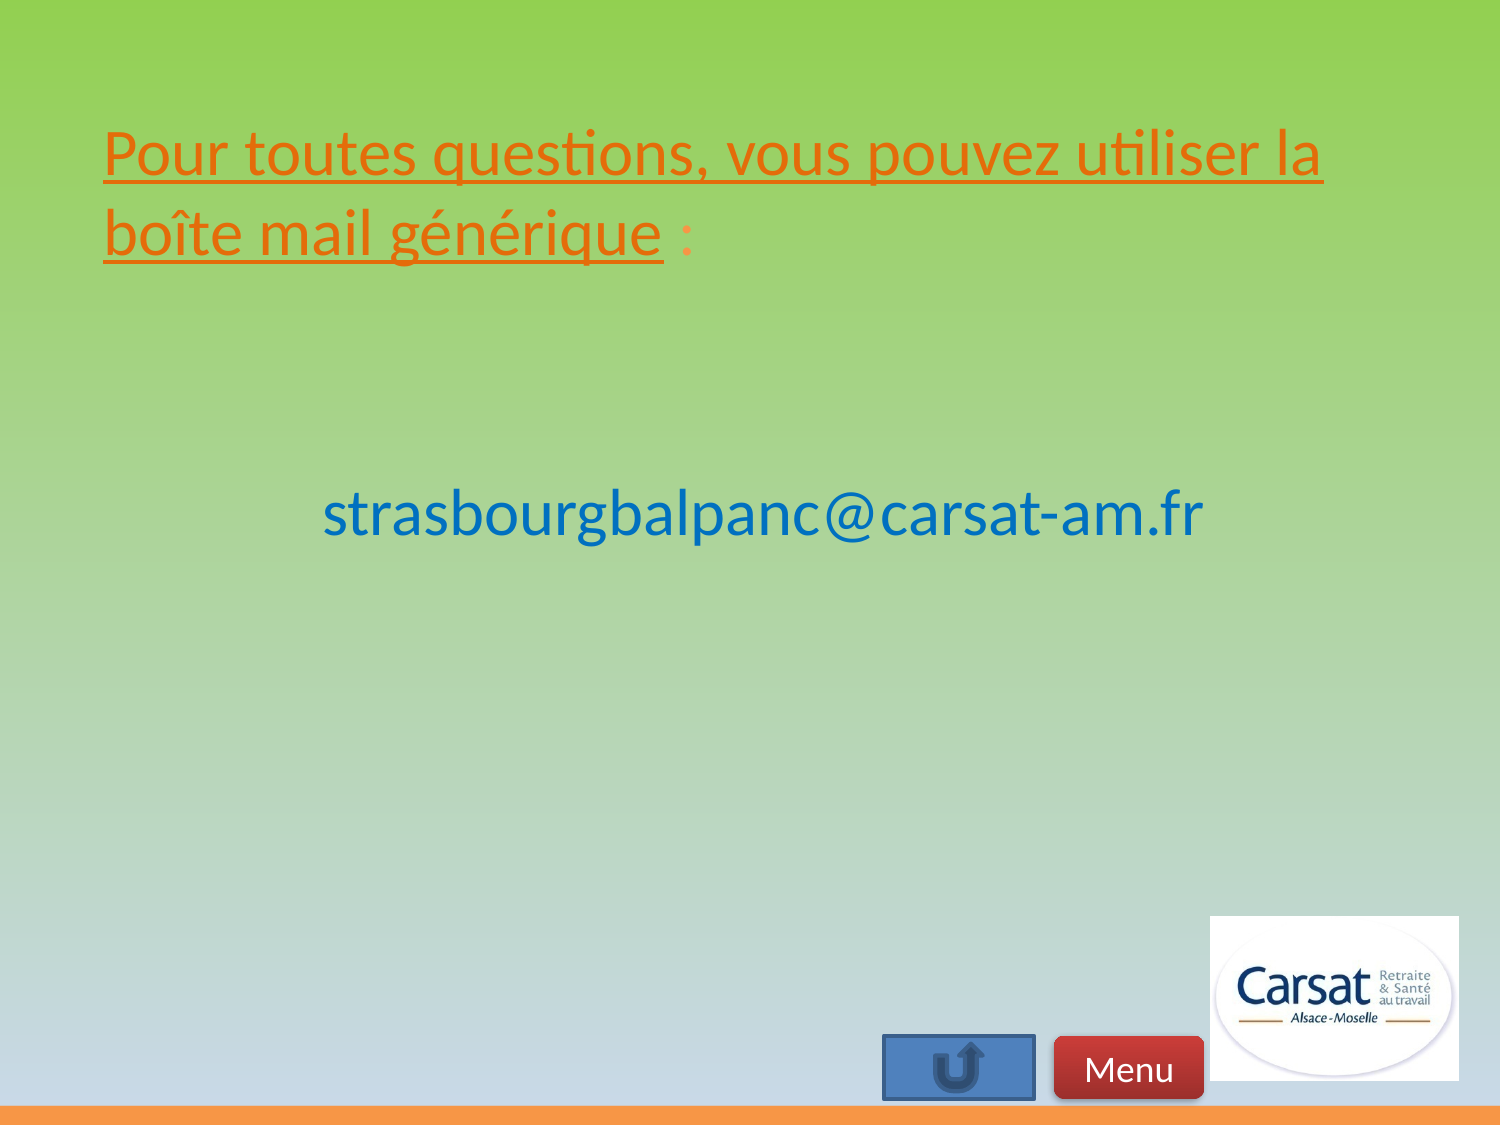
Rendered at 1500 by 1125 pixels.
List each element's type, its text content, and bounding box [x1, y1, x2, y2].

list Pour toutes questions, vous pouvez utiliser la boîte mail générique : strasbourgbalpanc@carsat-am.fr [88, 101, 1439, 845]
text_box [882, 1034, 1036, 1101]
text_box Menu [1054, 1035, 1205, 1100]
picture [1210, 916, 1459, 1081]
